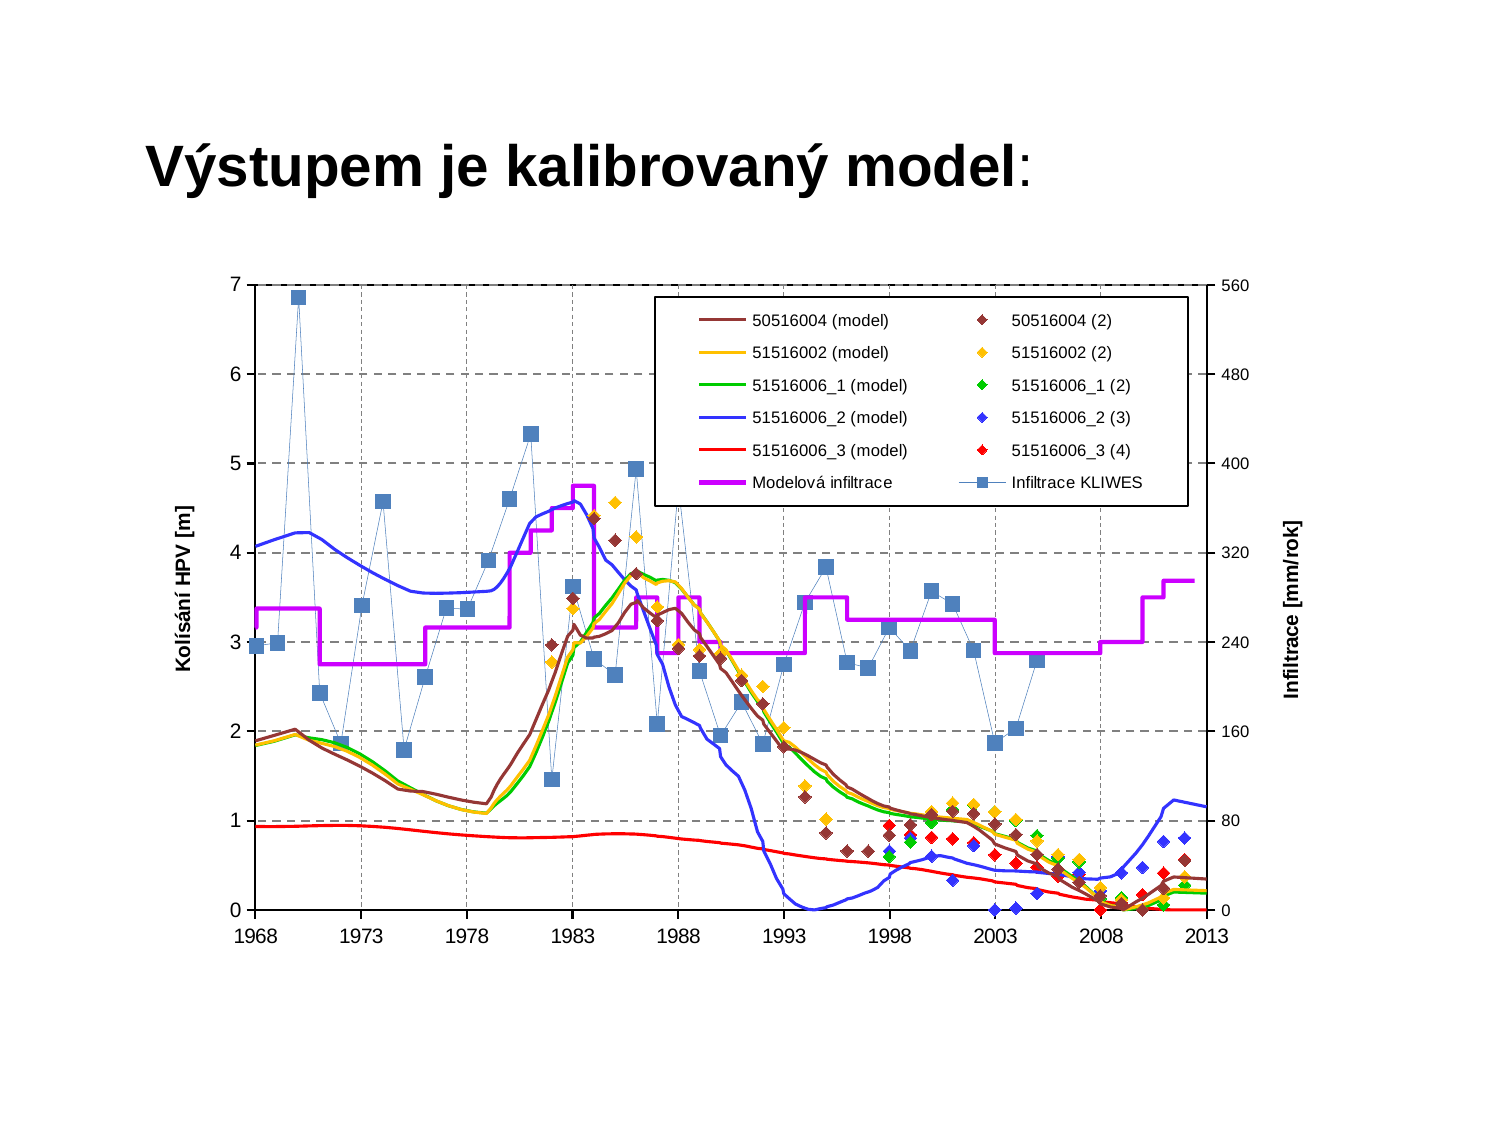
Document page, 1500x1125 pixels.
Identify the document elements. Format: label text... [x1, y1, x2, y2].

chart [147, 243, 1317, 1000]
text_box Výstupem je kalibrovaný model: [131, 120, 1049, 206]
